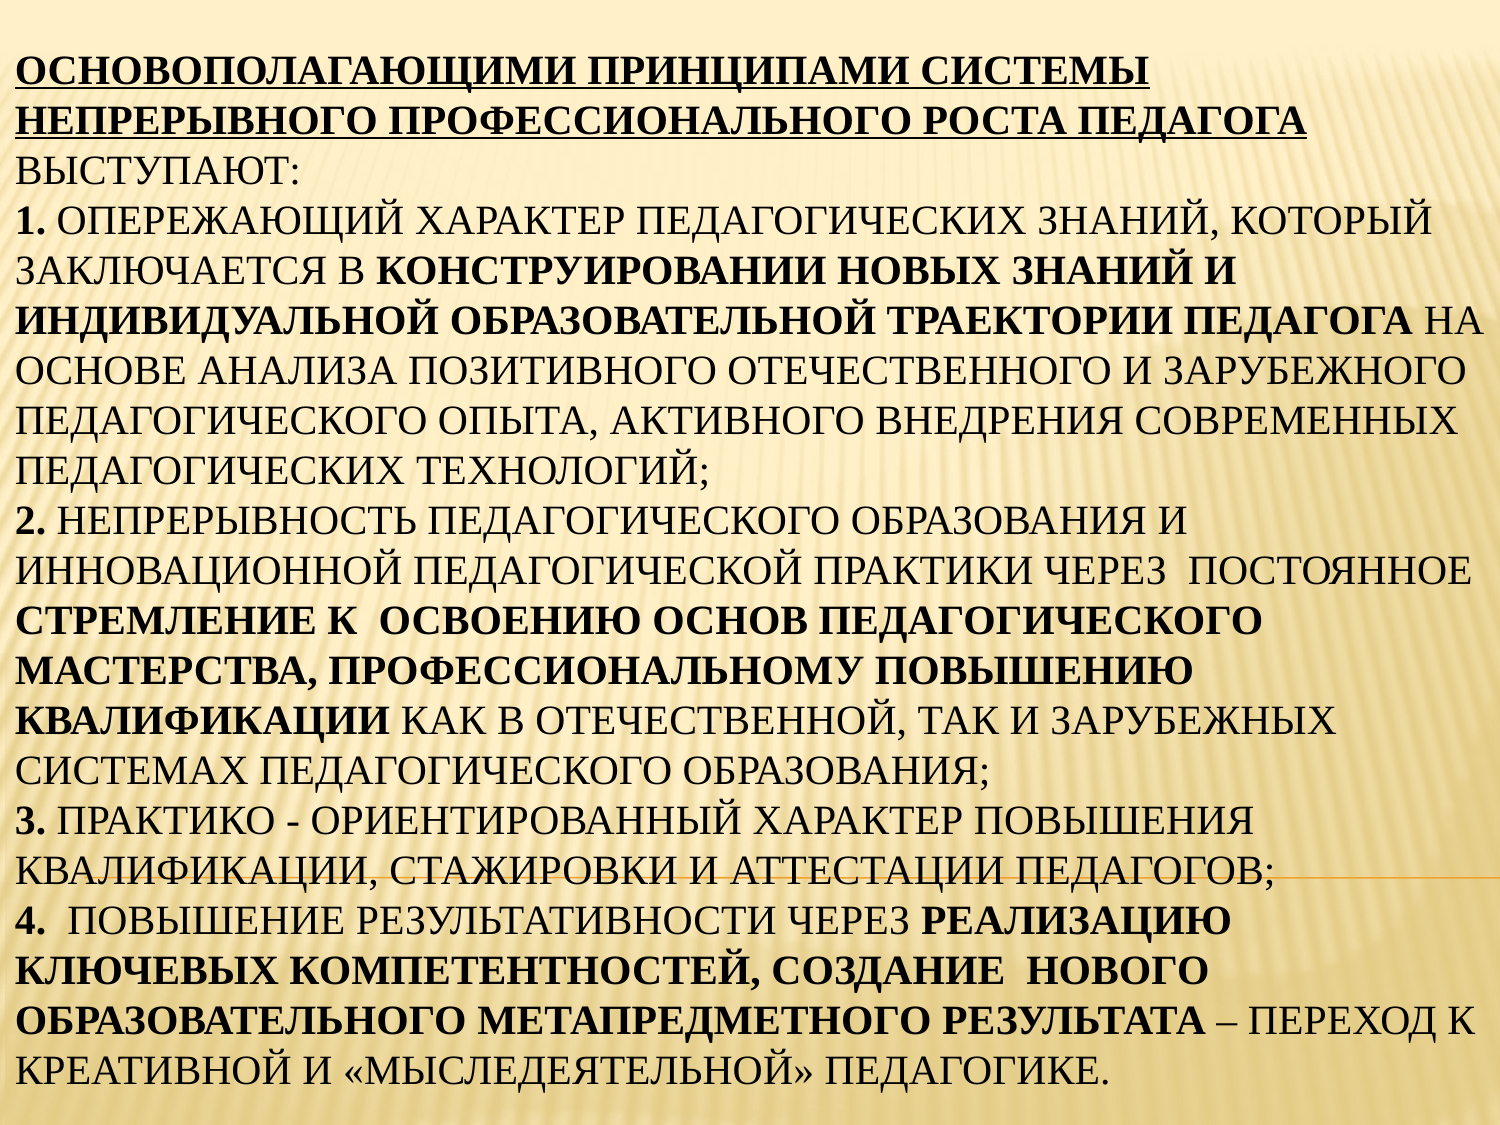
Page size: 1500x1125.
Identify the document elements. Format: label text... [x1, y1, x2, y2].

title Основополагающими принципами системы непрерывного профессионального роста педагога выступают: 1. опережающий характер педагогических знаний, который заключается в конструировании новых знаний и индивидуальной образовательной траектории педагога на основе анализа позитивного отечественного и зарубежного педагогического опыта, активного внедрения современных педагогических технологий; 2. непрерывность педагогического образования и инновационной педагогической практики через постоянное стремление к освоению основ педагогического мастерства, профессиональному повышению квалификации как в отечественной, так и зарубежных системах педагогического образования; 3. практико - ориентированный характер повышения квалификации, стажировки и аттестации педагогов; 4. повышение результативности через реализацию ключевых компетентностей, создание нового образовательного метапредметного результата – переход к креативной и «мыследеятельной» педагогике. [0, 35, 1500, 1125]
